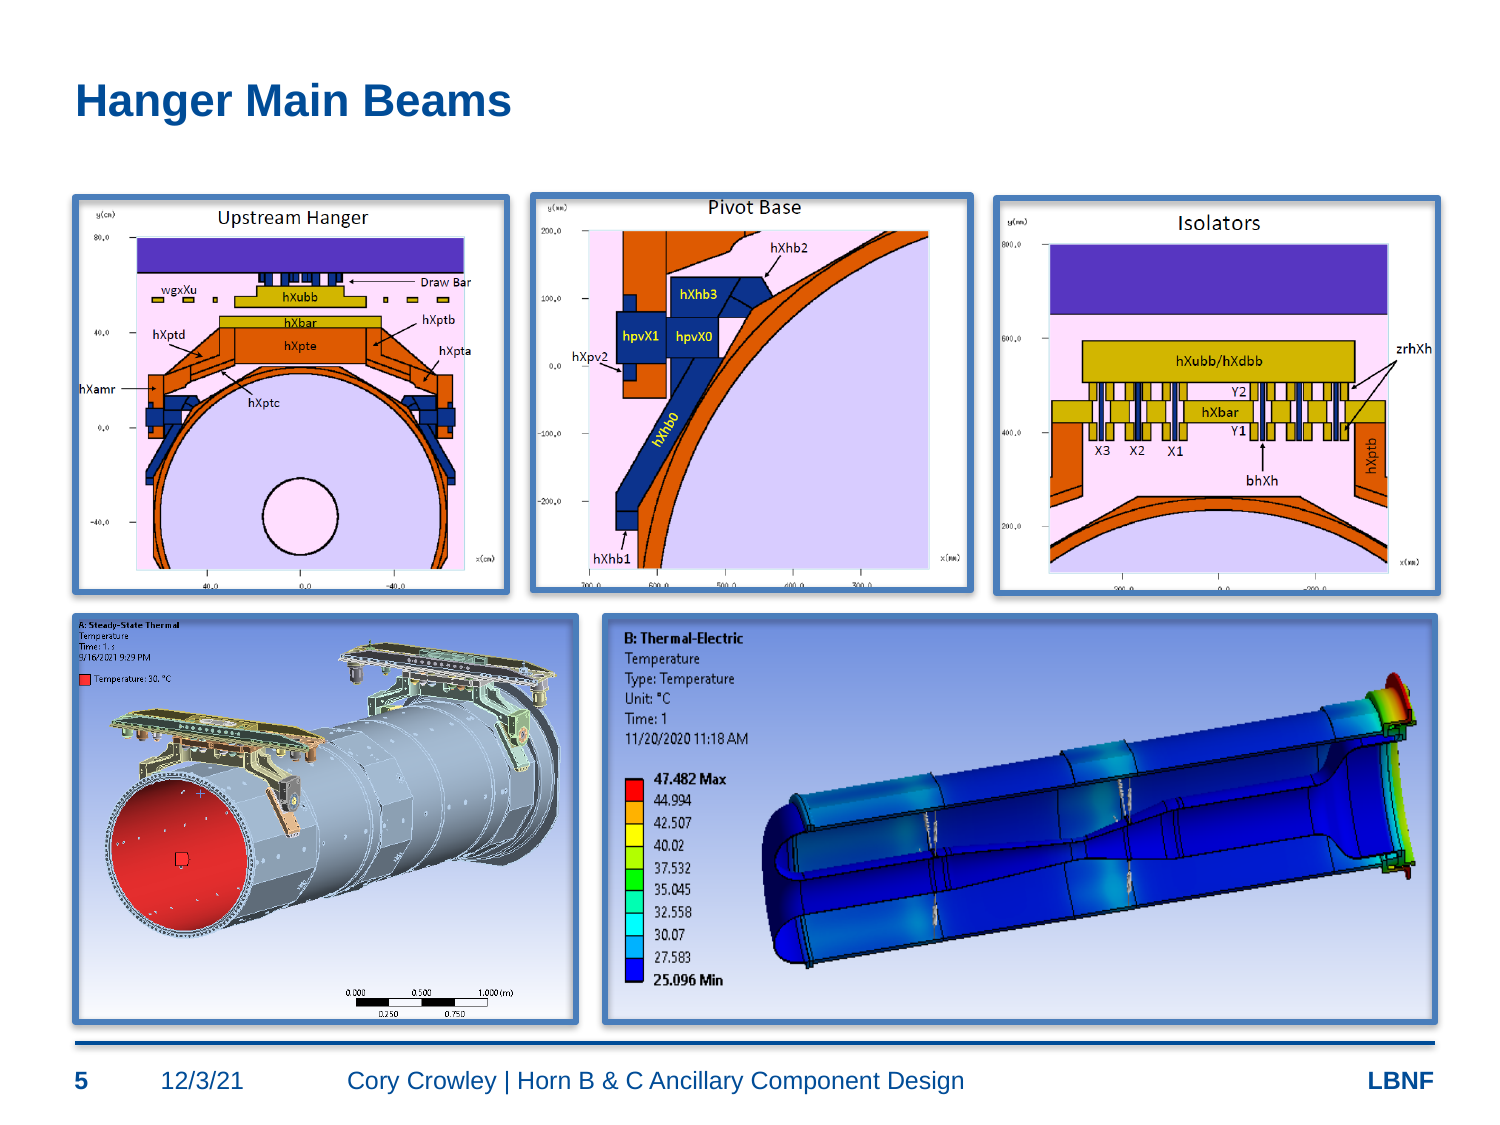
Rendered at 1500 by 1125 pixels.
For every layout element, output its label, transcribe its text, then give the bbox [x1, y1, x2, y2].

picture [74, 616, 576, 1023]
title Hanger Main Beams [75, 70, 1436, 165]
picture [607, 615, 1438, 1023]
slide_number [160, 1064, 347, 1096]
text_box [996, 197, 1439, 213]
footer Cory Crowley | Horn B & C Ancillary Component Design [347, 1064, 1269, 1096]
picture [75, 208, 497, 596]
picture [996, 206, 1435, 602]
picture [532, 197, 971, 594]
slide_number 5 [74, 1064, 160, 1096]
text_box [75, 196, 507, 593]
